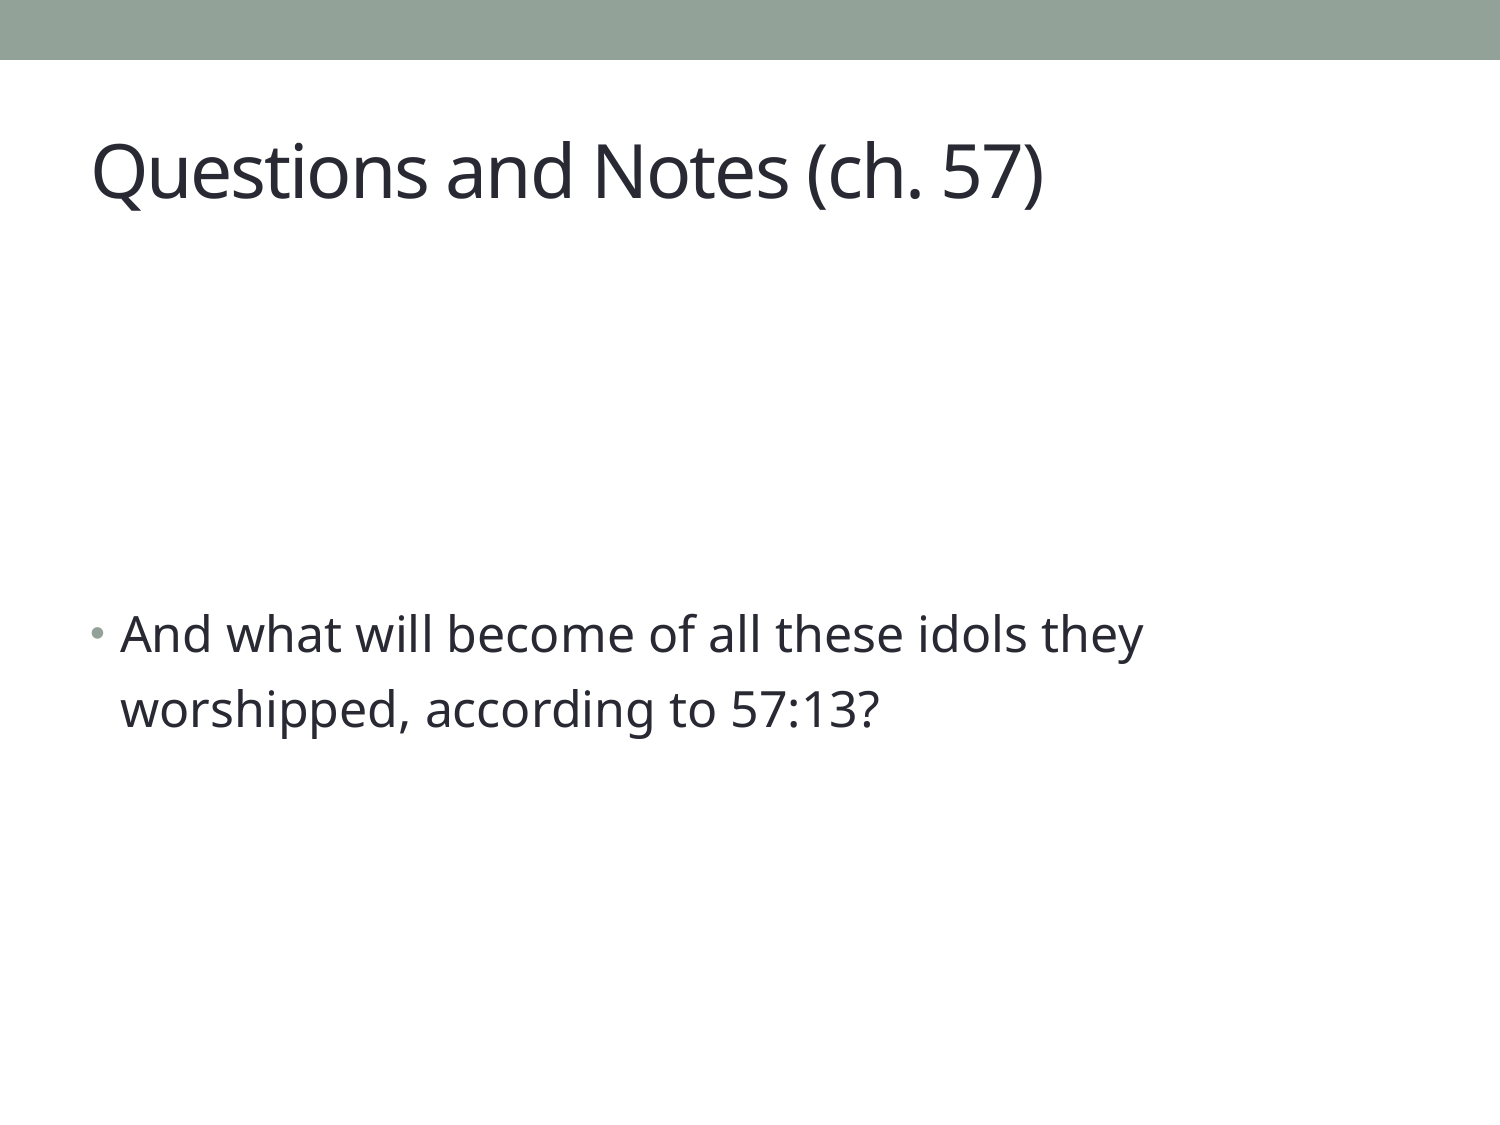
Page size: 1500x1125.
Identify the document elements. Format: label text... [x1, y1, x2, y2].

list And what will become of all these idols they worshipped, according to 57:13? [75, 262, 1425, 1063]
title Questions and Notes (ch. 57) [75, 87, 1425, 250]
